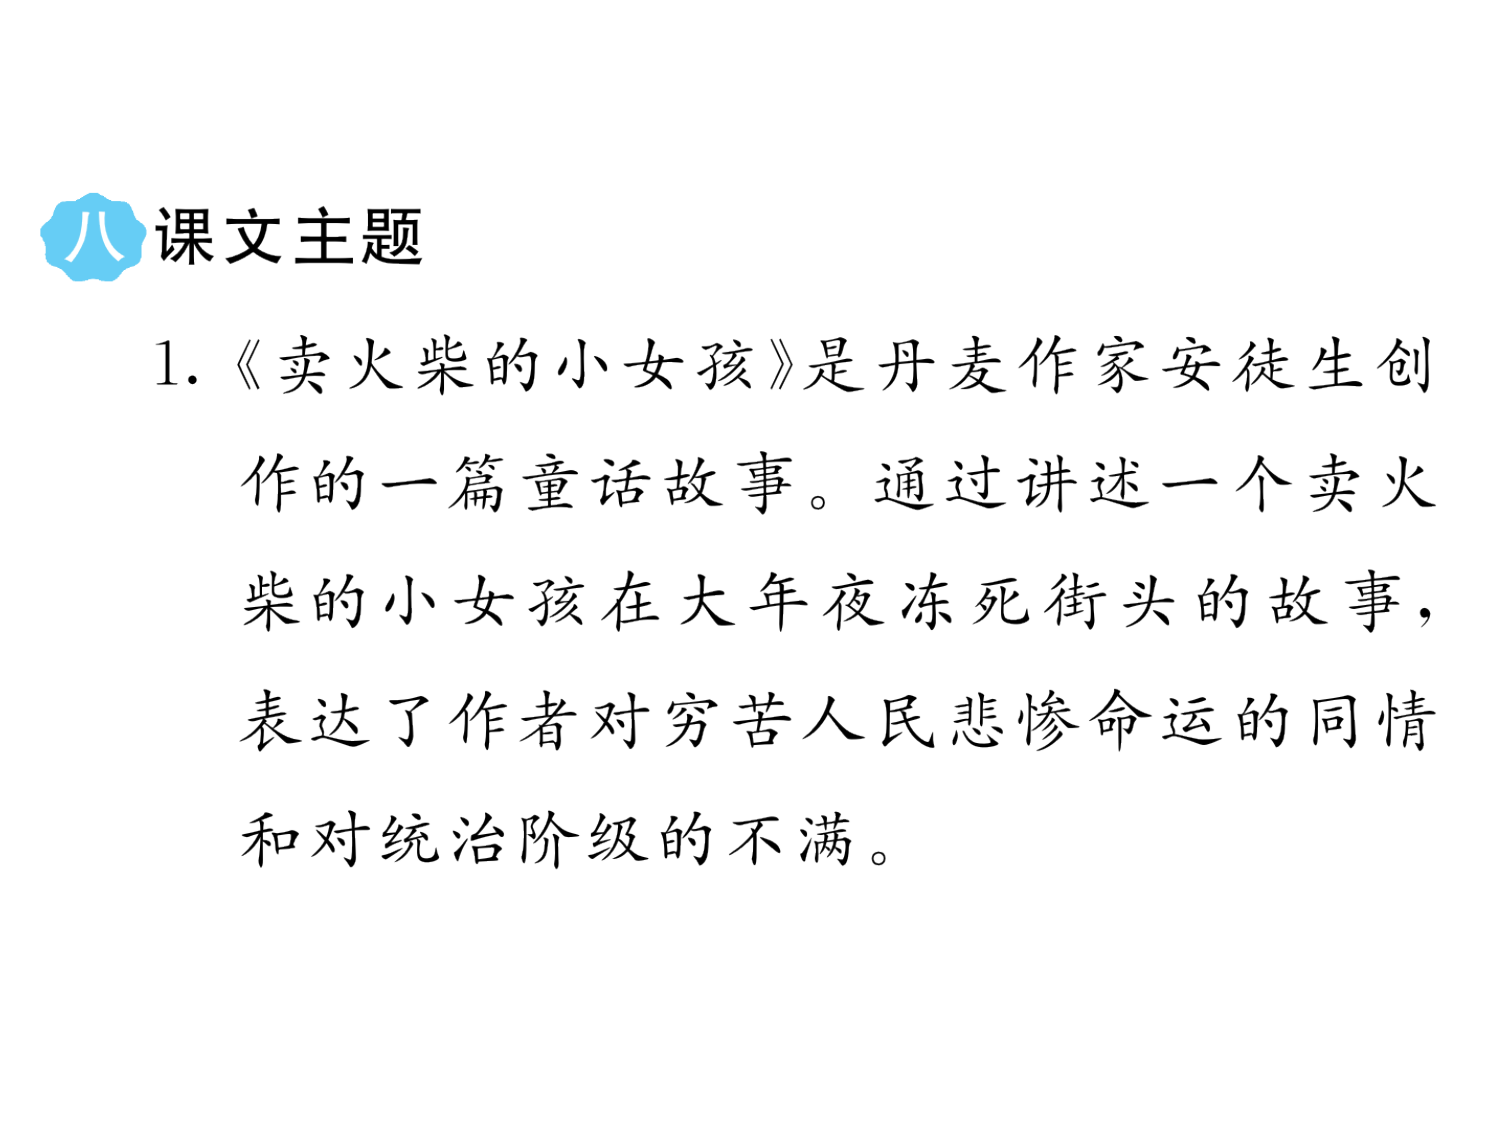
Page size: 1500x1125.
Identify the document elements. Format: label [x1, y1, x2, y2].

picture [35, 177, 1453, 903]
